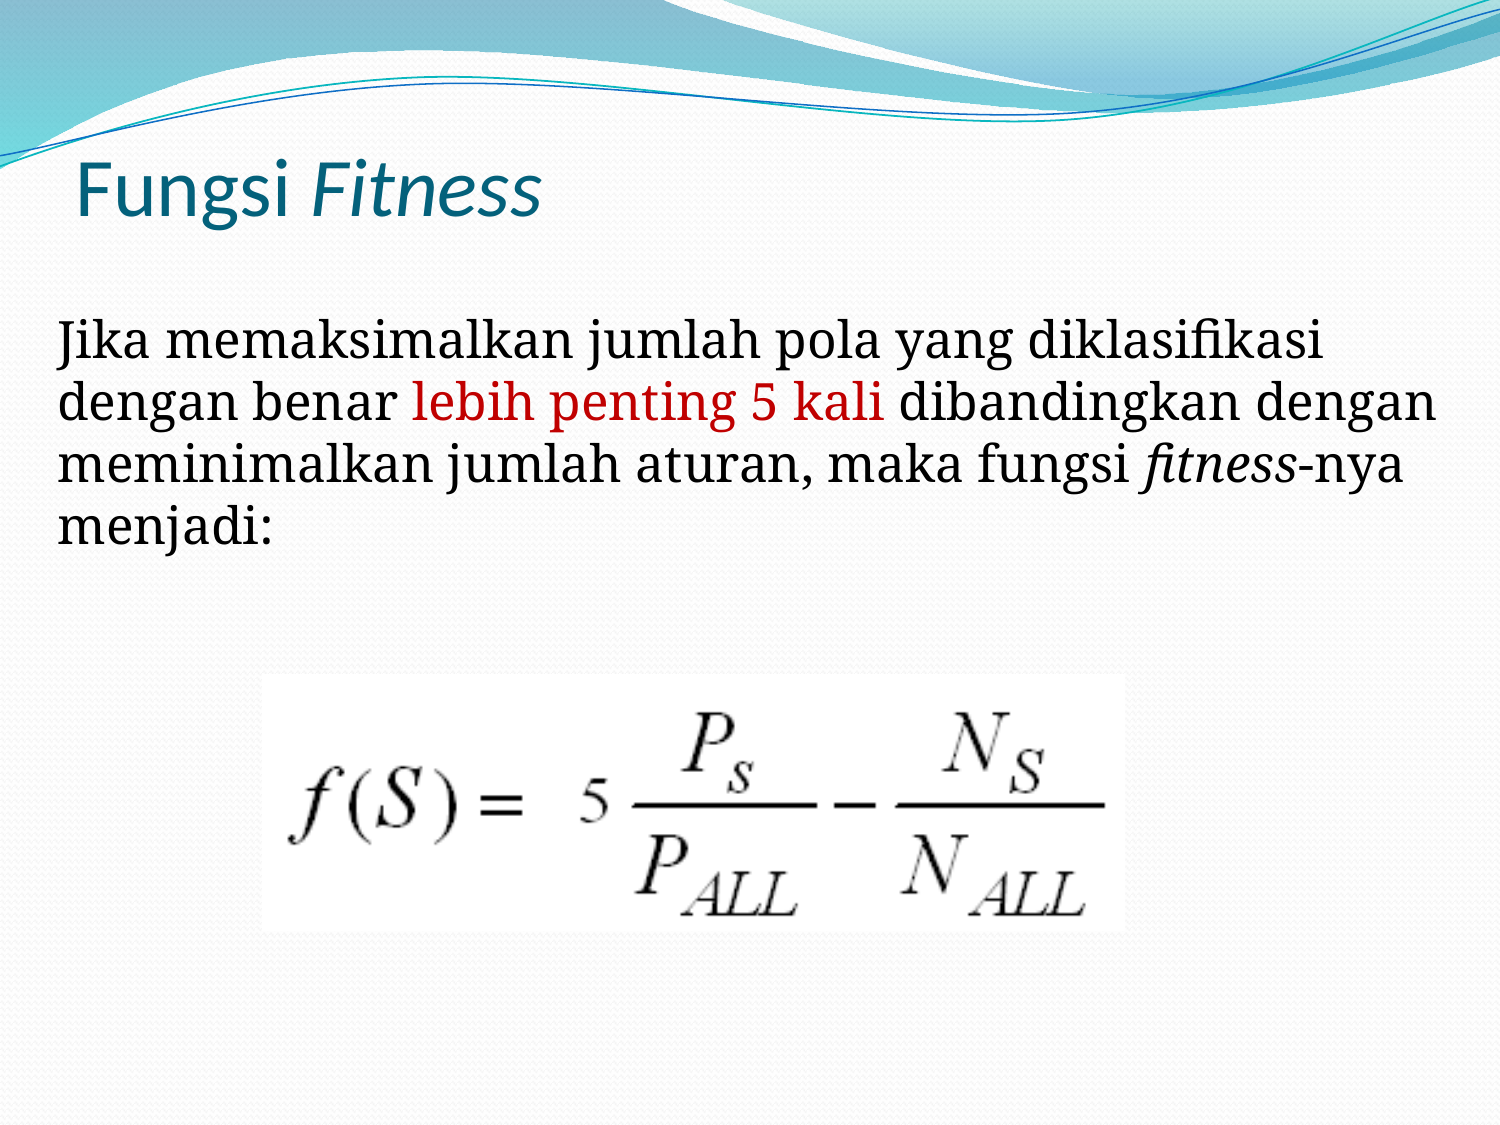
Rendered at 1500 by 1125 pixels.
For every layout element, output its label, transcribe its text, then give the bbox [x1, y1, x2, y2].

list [262, 674, 1126, 931]
title Fungsi Fitness [75, 45, 1425, 234]
list Jika memaksimalkan jumlah pola yang diklasifikasi dengan benar lebih penting 5 kali dibandingkan dengan meminimalkan jumlah aturan, maka fungsi fitness-nya menjadi: [0, 299, 1500, 563]
